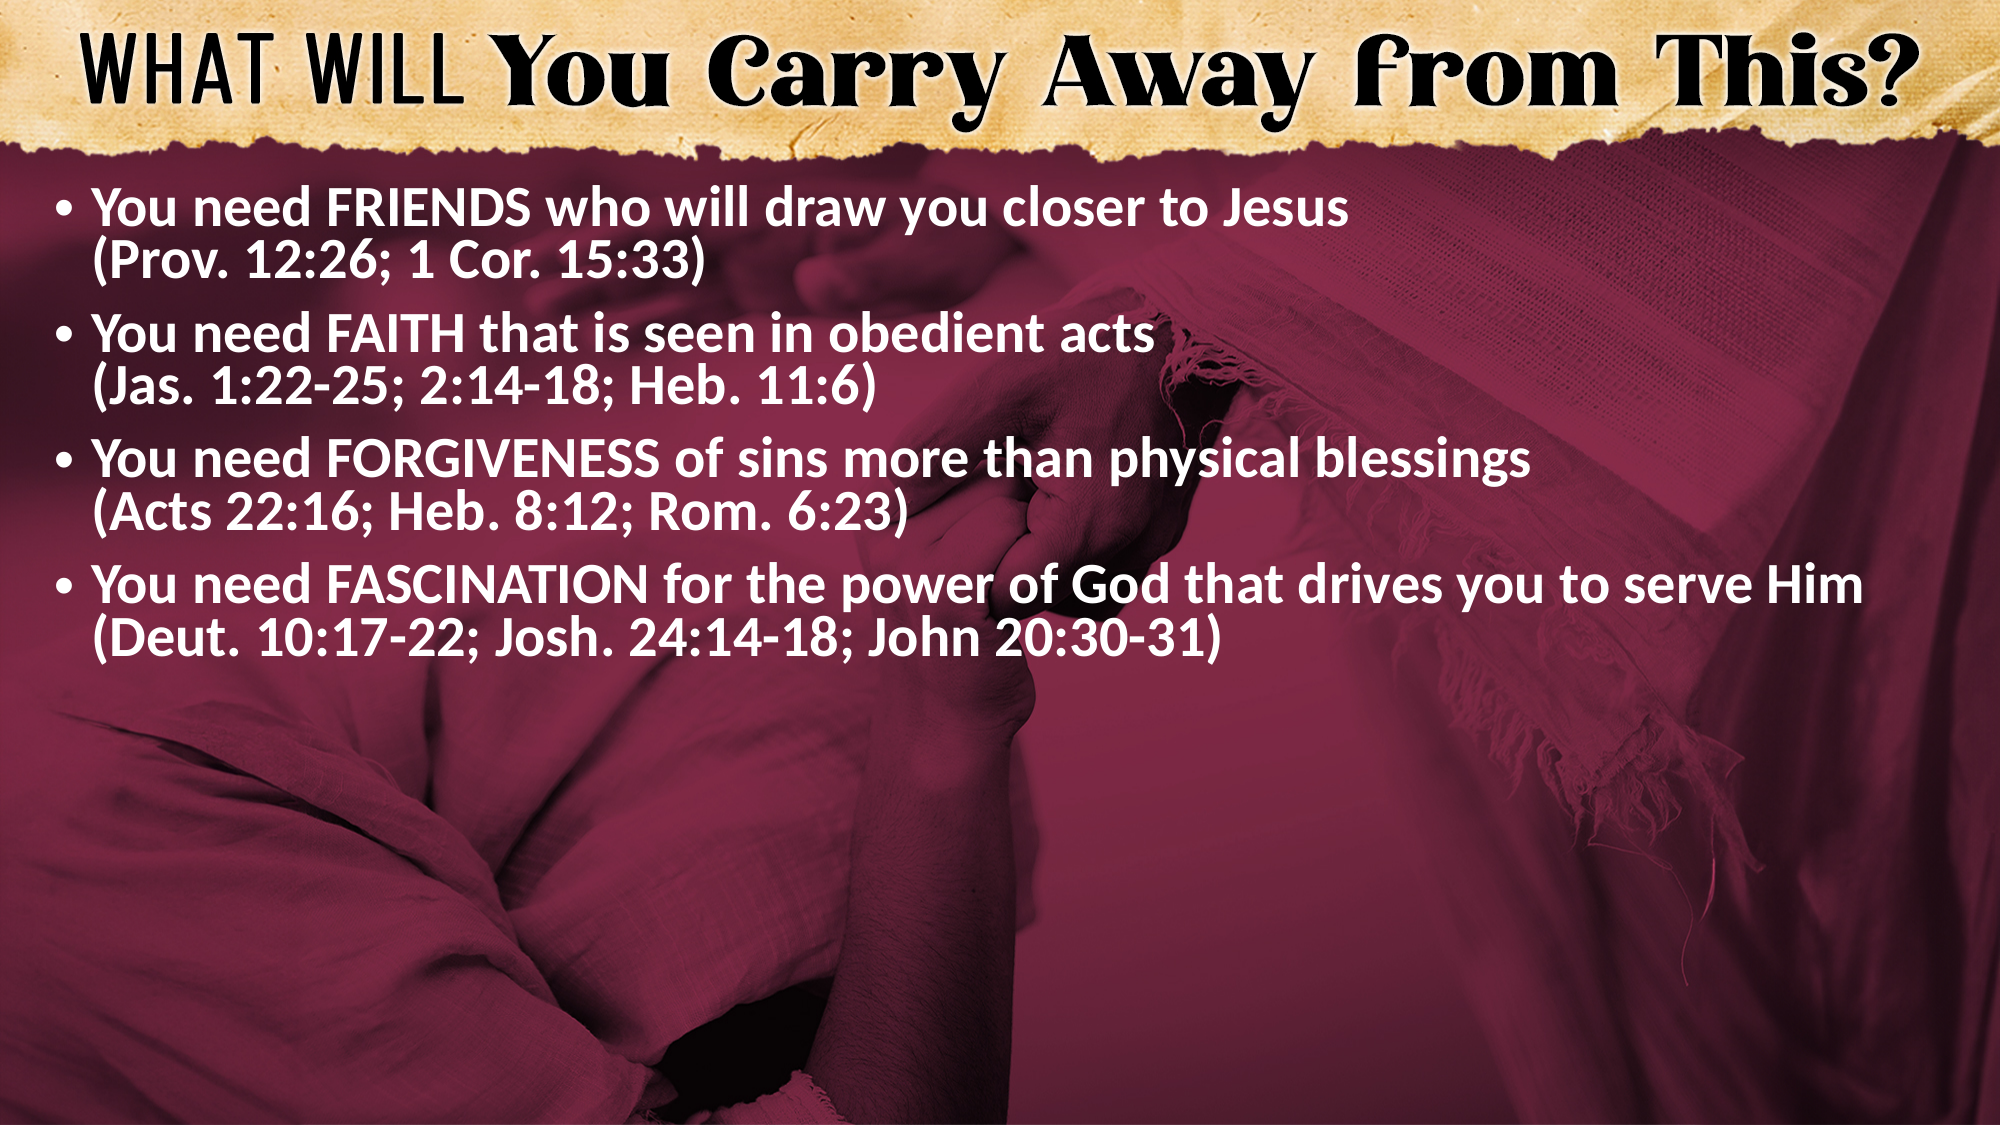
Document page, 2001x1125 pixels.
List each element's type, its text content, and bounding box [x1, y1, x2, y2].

list You need FRIENDS who will draw you closer to Jesus (Prov. 12:26; 1 Cor. 15:33) You need FAITH that is seen in obedient acts (Jas. 1:22-25; 2:14-18; Heb. 11:6) You need FORGIVENESS of sins more than physical blessings (Acts 22:16; Heb. 8:12; Rom. 6:23) You need FASCINATION for the power of God that drives you to serve Him (Deut. 10:17-22; Josh. 24:14-18; John 20:30-31) [38, 177, 1983, 1125]
picture [0, 0, 2000, 1125]
